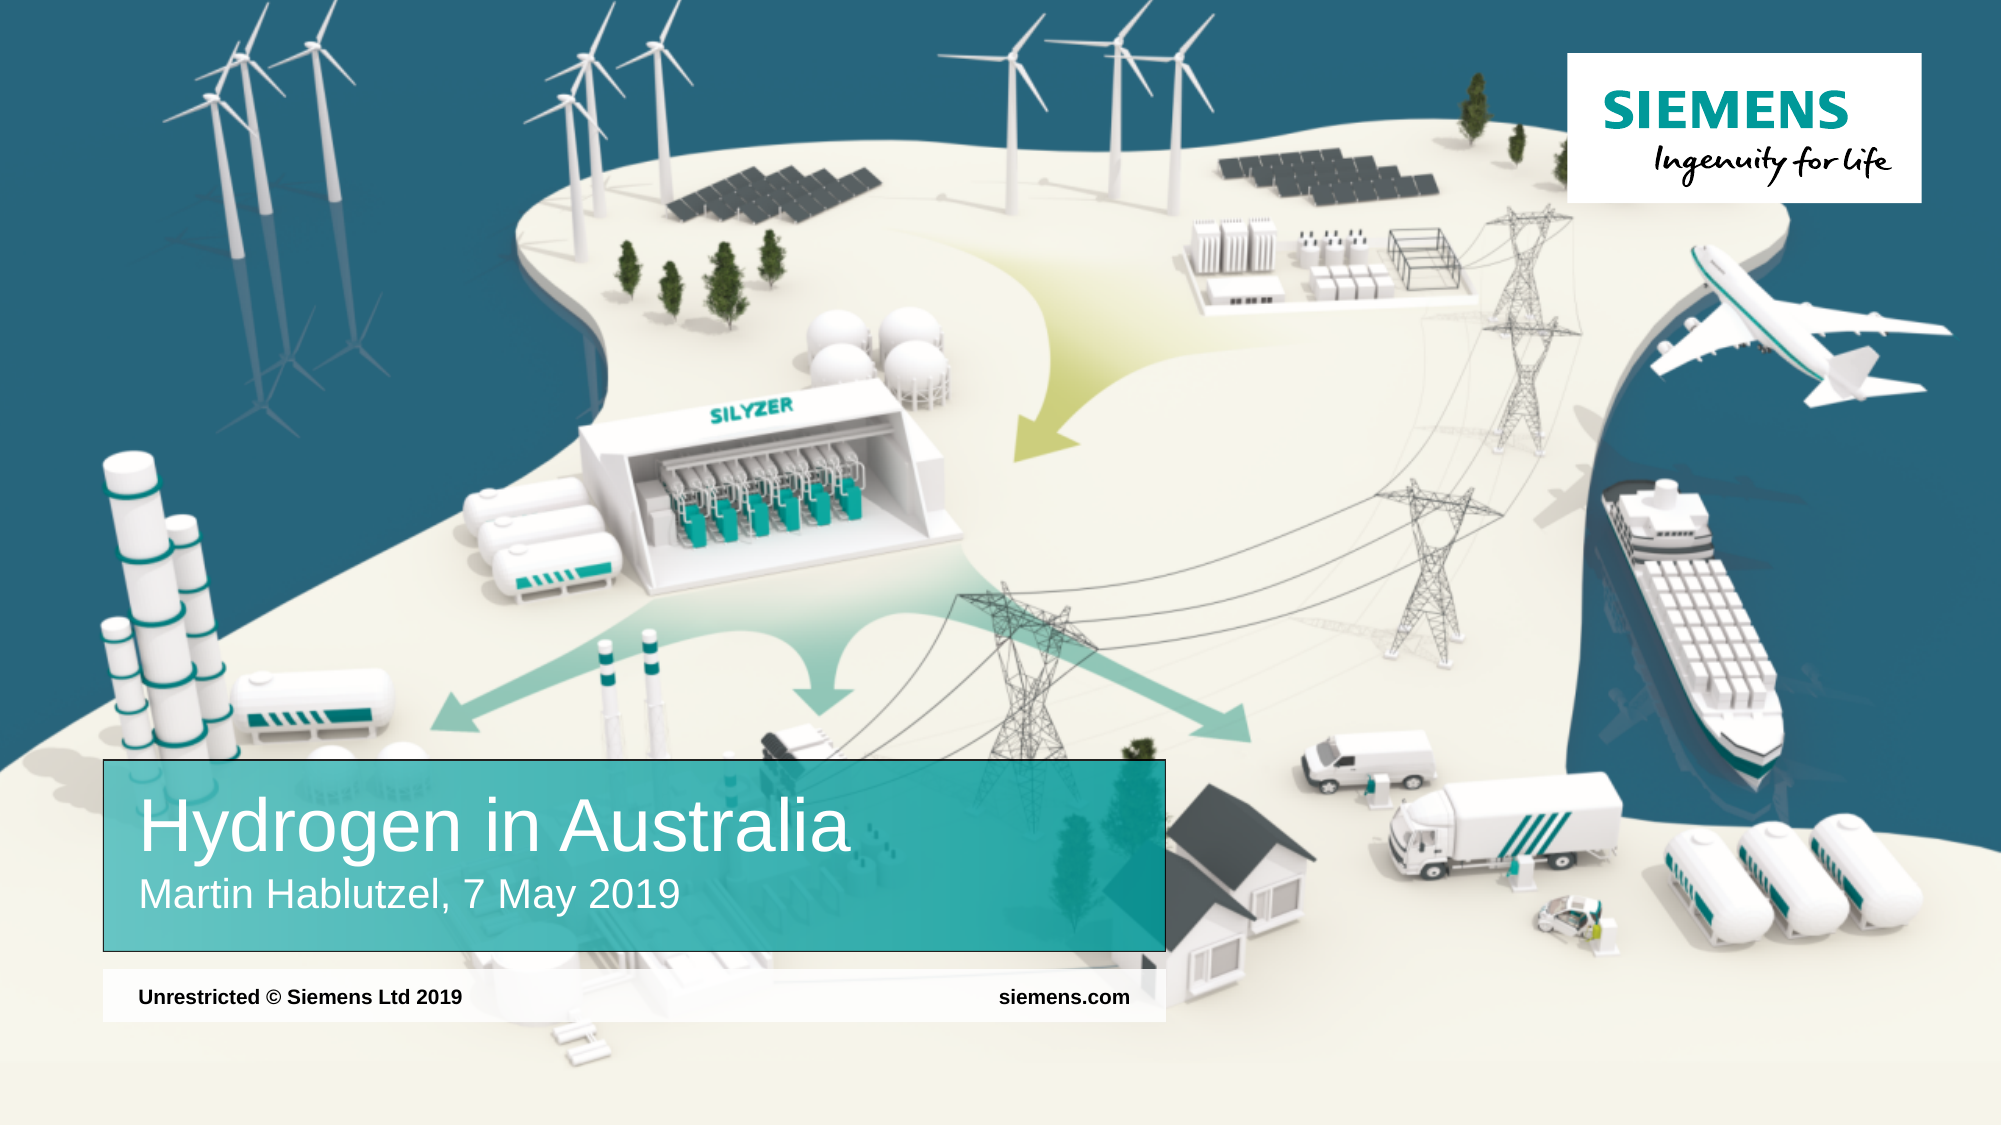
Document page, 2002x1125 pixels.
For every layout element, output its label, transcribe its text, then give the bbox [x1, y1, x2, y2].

list siemens.com [487, 968, 1167, 1023]
title Hydrogen in Australia Martin Hablutzel, 7 May 2019 [102, 759, 1167, 953]
picture [0, 0, 2001, 1125]
list Unrestricted © Siemens Ltd 2019 [102, 968, 487, 1023]
